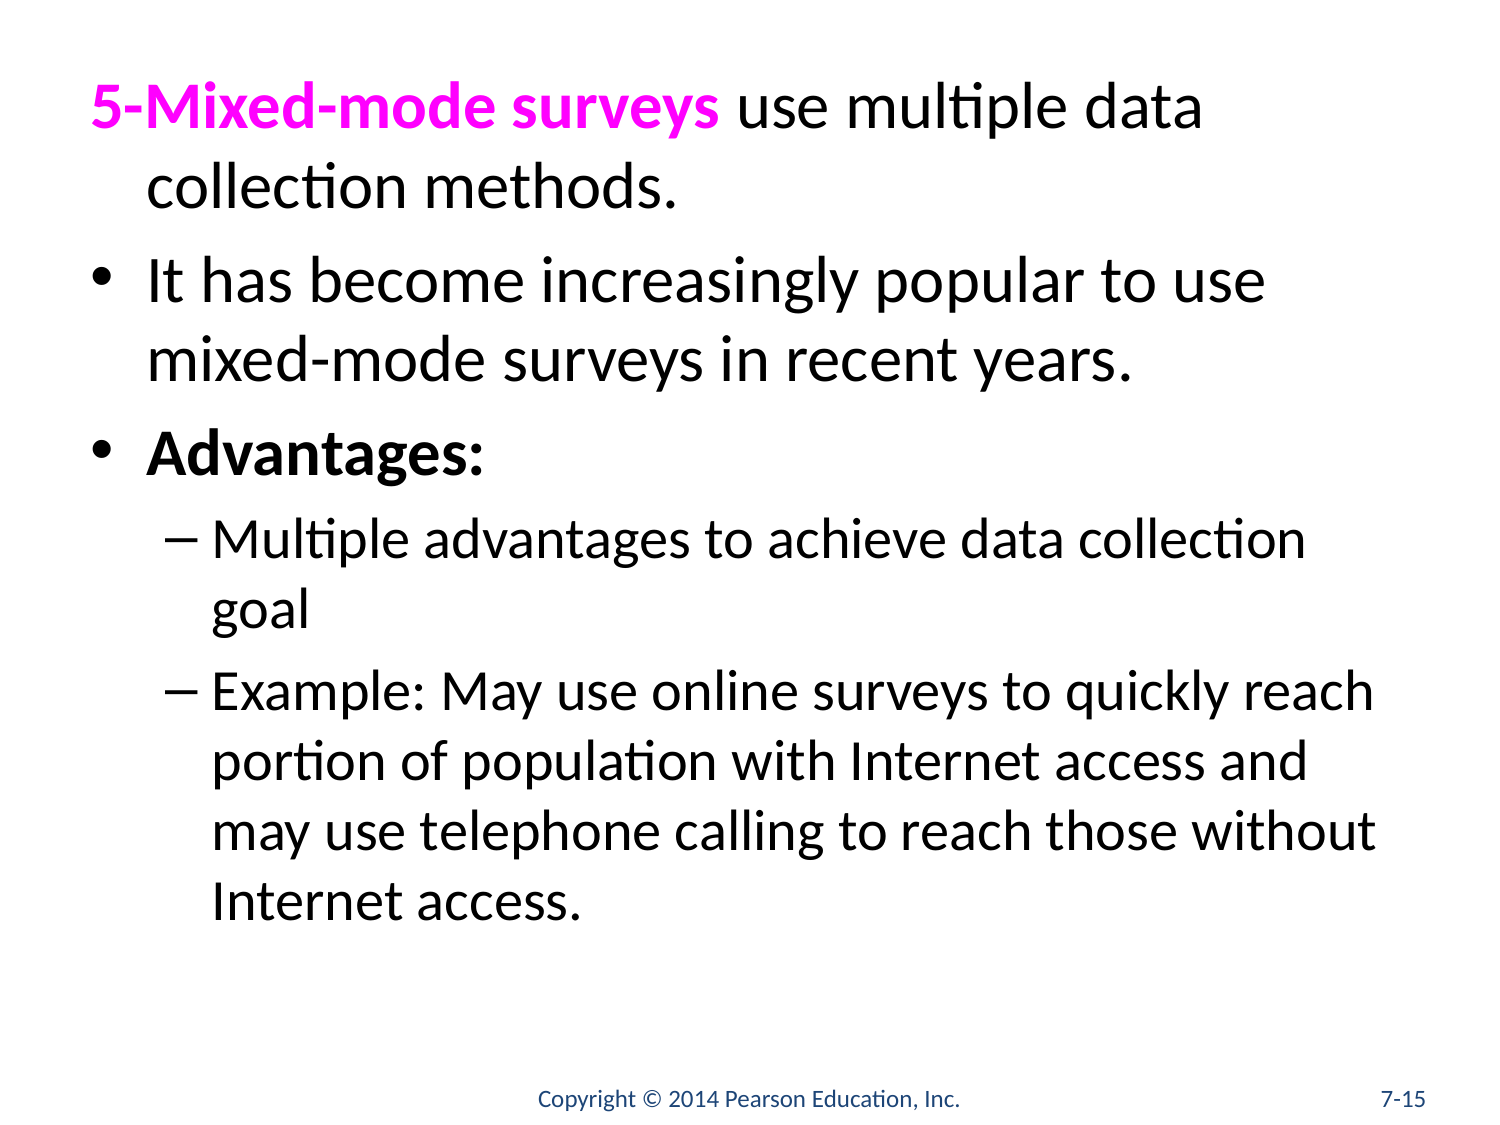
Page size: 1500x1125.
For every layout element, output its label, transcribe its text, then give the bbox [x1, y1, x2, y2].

list 5-Mixed-mode surveys use multiple data collection methods. It has become increasingly popular to use mixed-mode surveys in recent years. Advantages: Multiple advantages to achieve data collection goal Example: May use online surveys to quickly reach portion of population with Internet access and may use telephone calling to reach those without Internet access. [75, 54, 1425, 1005]
